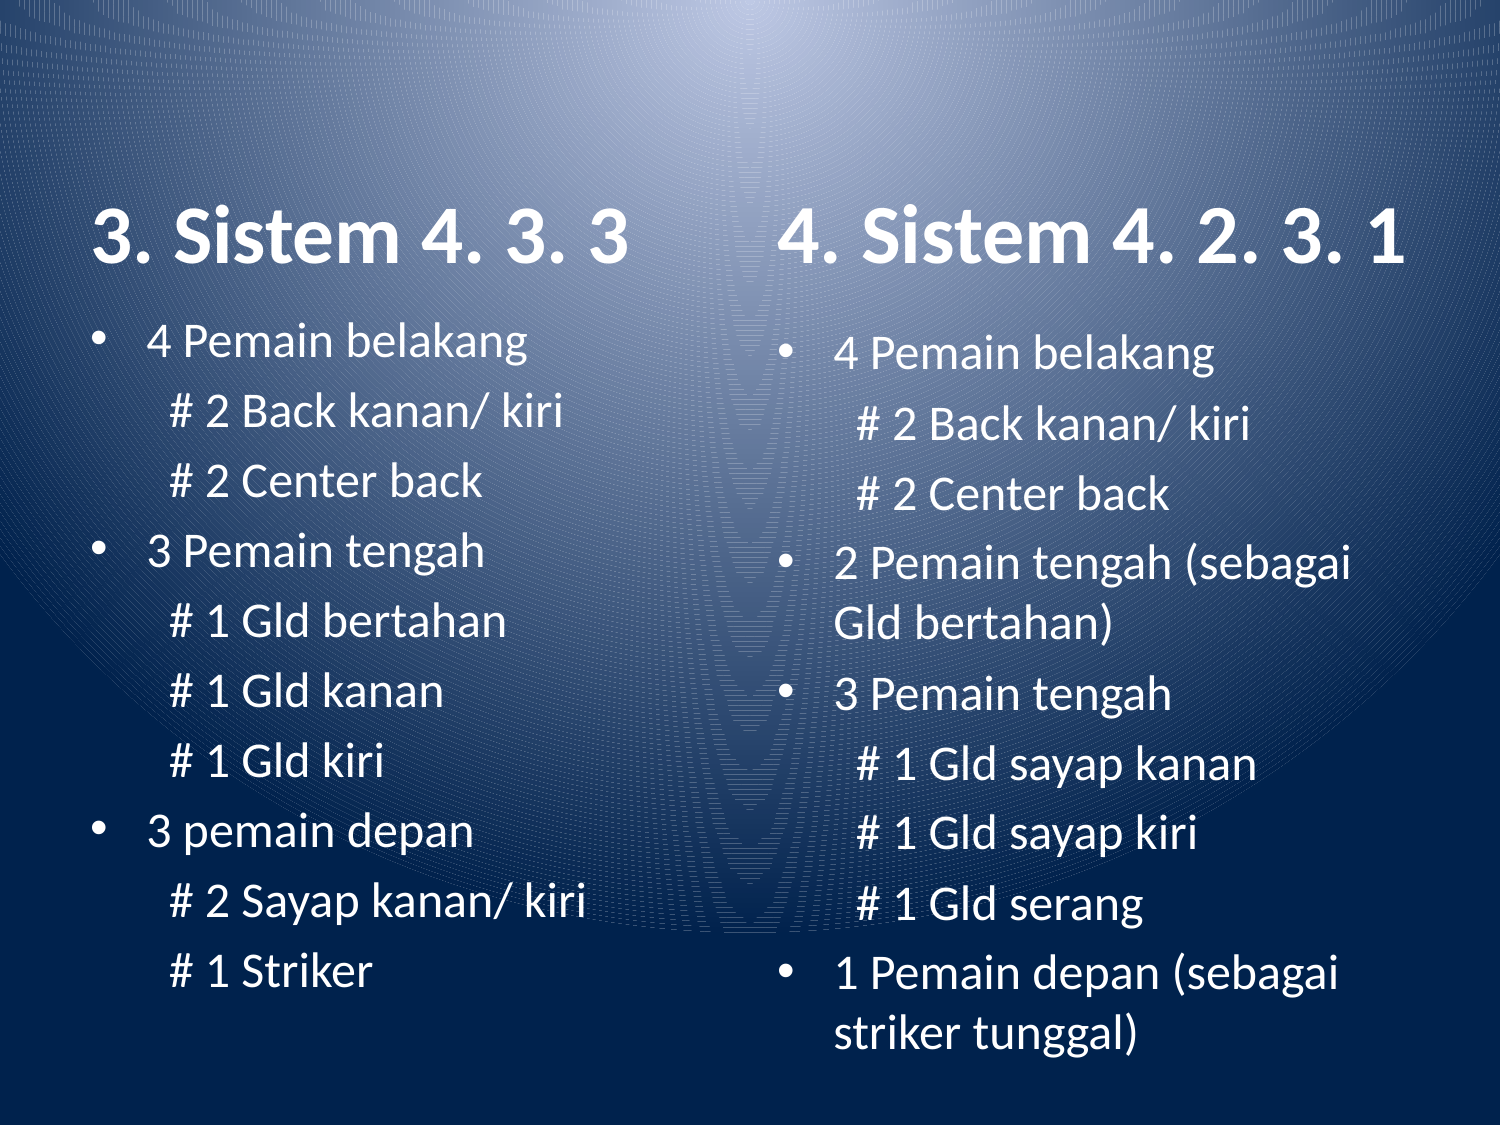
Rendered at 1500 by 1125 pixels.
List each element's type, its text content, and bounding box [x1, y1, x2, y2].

list 4. Sistem 4. 2. 3. 1 [761, 162, 1425, 288]
list 3. Sistem 4. 3. 3 [75, 162, 738, 288]
list 4 Pemain belakang # 2 Back kanan/ kiri # 2 Center back 2 Pemain tengah (sebagai Gld bertahan) 3 Pemain tengah # 1 Gld sayap kanan # 1 Gld sayap kiri # 1 Gld serang 1 Pemain depan (sebagai striker tunggal) [761, 312, 1425, 1075]
list 4 Pemain belakang # 2 Back kanan/ kiri # 2 Center back 3 Pemain tengah # 1 Gld bertahan # 1 Gld kanan # 1 Gld kiri 3 pemain depan # 2 Sayap kanan/ kiri # 1 Striker [75, 299, 738, 1005]
